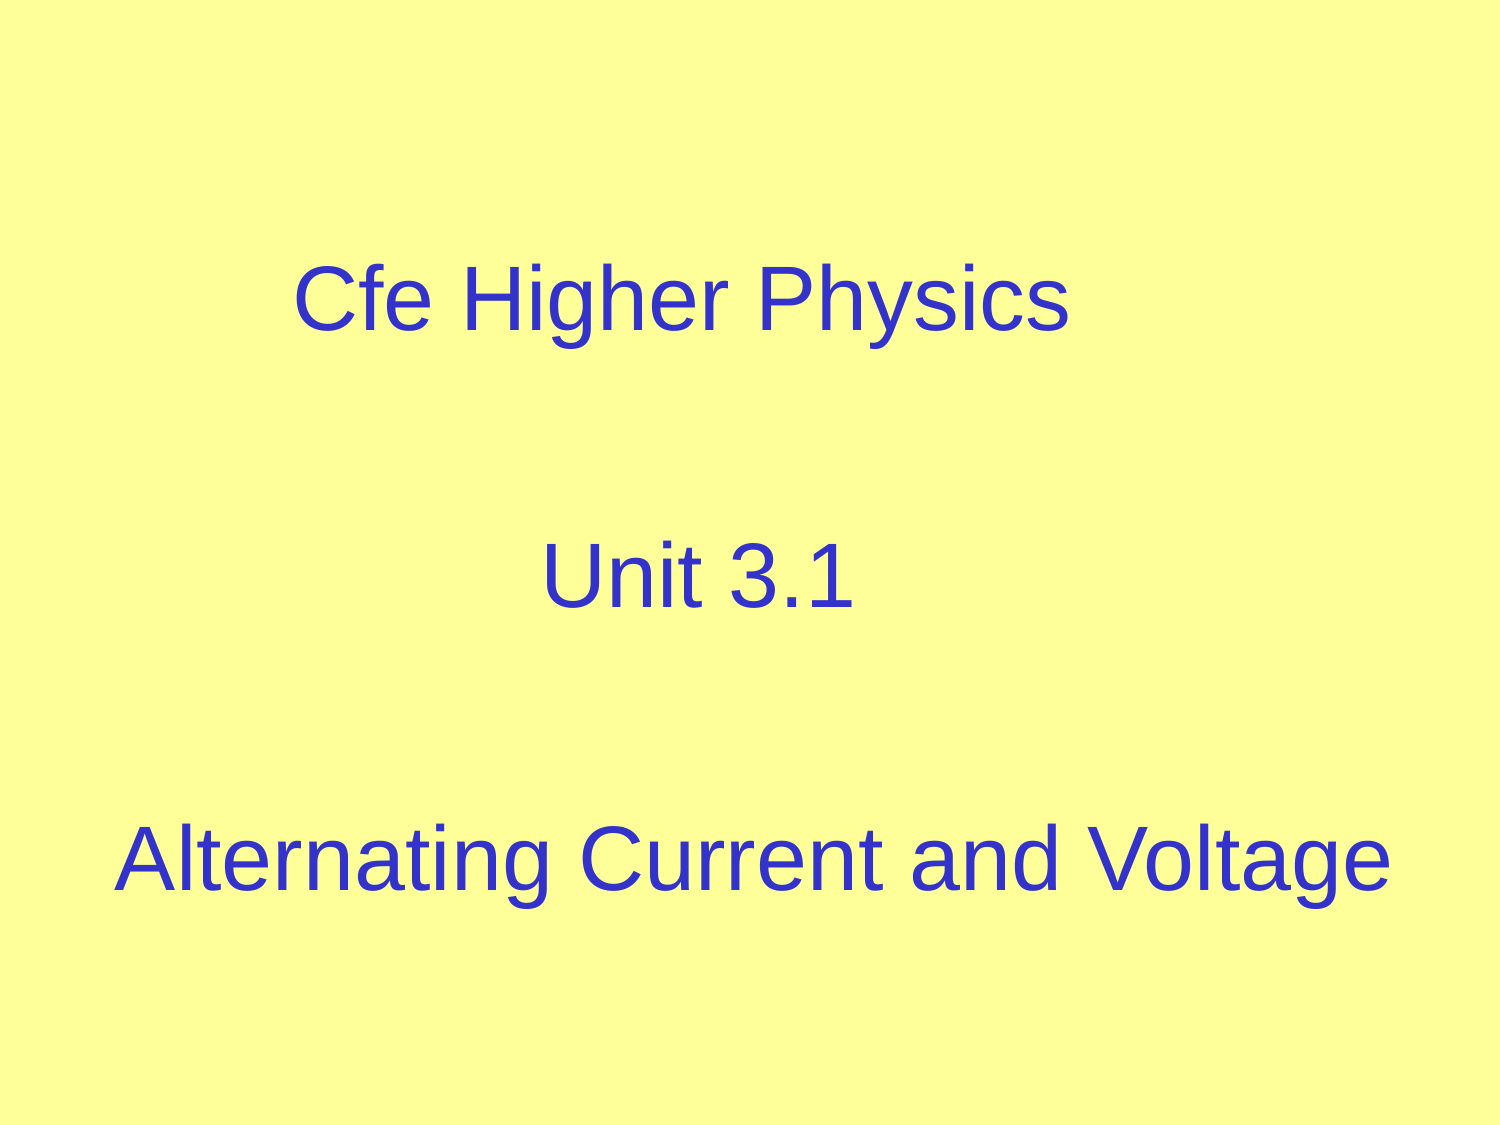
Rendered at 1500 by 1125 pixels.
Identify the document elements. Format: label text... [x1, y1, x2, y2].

text_box Cfe Higher Physics [277, 231, 1187, 357]
text_box Unit 3.1 [525, 508, 963, 633]
text_box Alternating Current and Voltage [100, 791, 1436, 917]
